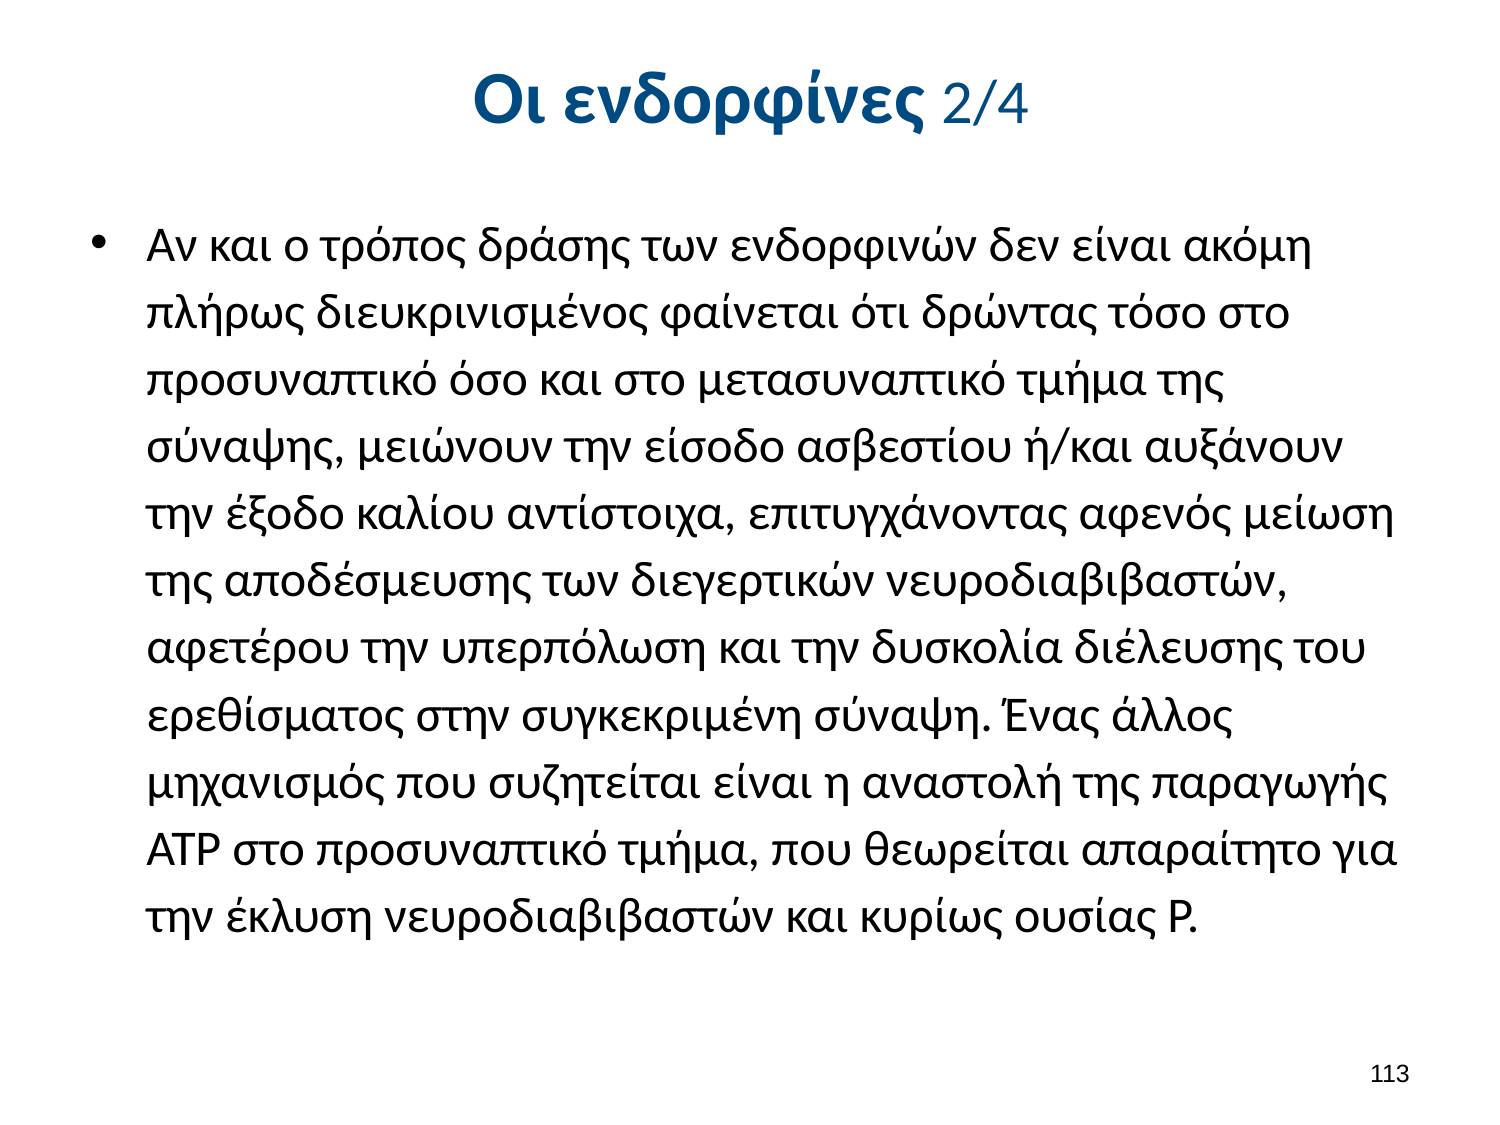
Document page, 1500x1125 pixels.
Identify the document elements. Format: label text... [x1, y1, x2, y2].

title Οι ενδορφίνες 2/4 [76, 19, 1427, 169]
slide_number 112 [1074, 1042, 1425, 1103]
list Αν και ο τρόπος δράσης των ενδορφινών δεν είναι ακόμη πλήρως διευκρινισμένος φαίνεται ότι δρώντας τόσο στο προσυναπτικό όσο και στο μετασυναπτικό τμήμα της σύναψης, μειώνουν την είσοδο ασβεστίου ή/και αυξάνουν την έξοδο καλίου αντίστοιχα, επιτυγχάνοντας αφενός μείωση της αποδέσμευσης των διεγερτικών νευροδιαβιβαστών, αφετέρου την υπερπόλωση και την δυσκολία διέλευσης του ερεθίσματος στην συγκεκριμένη σύναψη. Ένας άλλος μηχανισμός που συζητείται είναι η αναστολή της παραγωγής ΑΤΡ στο προσυναπτικό τμήμα, που θεωρείται απαραίτητο για την έκλυση νευροδιαβιβαστών και κυρίως ουσίας Ρ. [75, 196, 1425, 1024]
